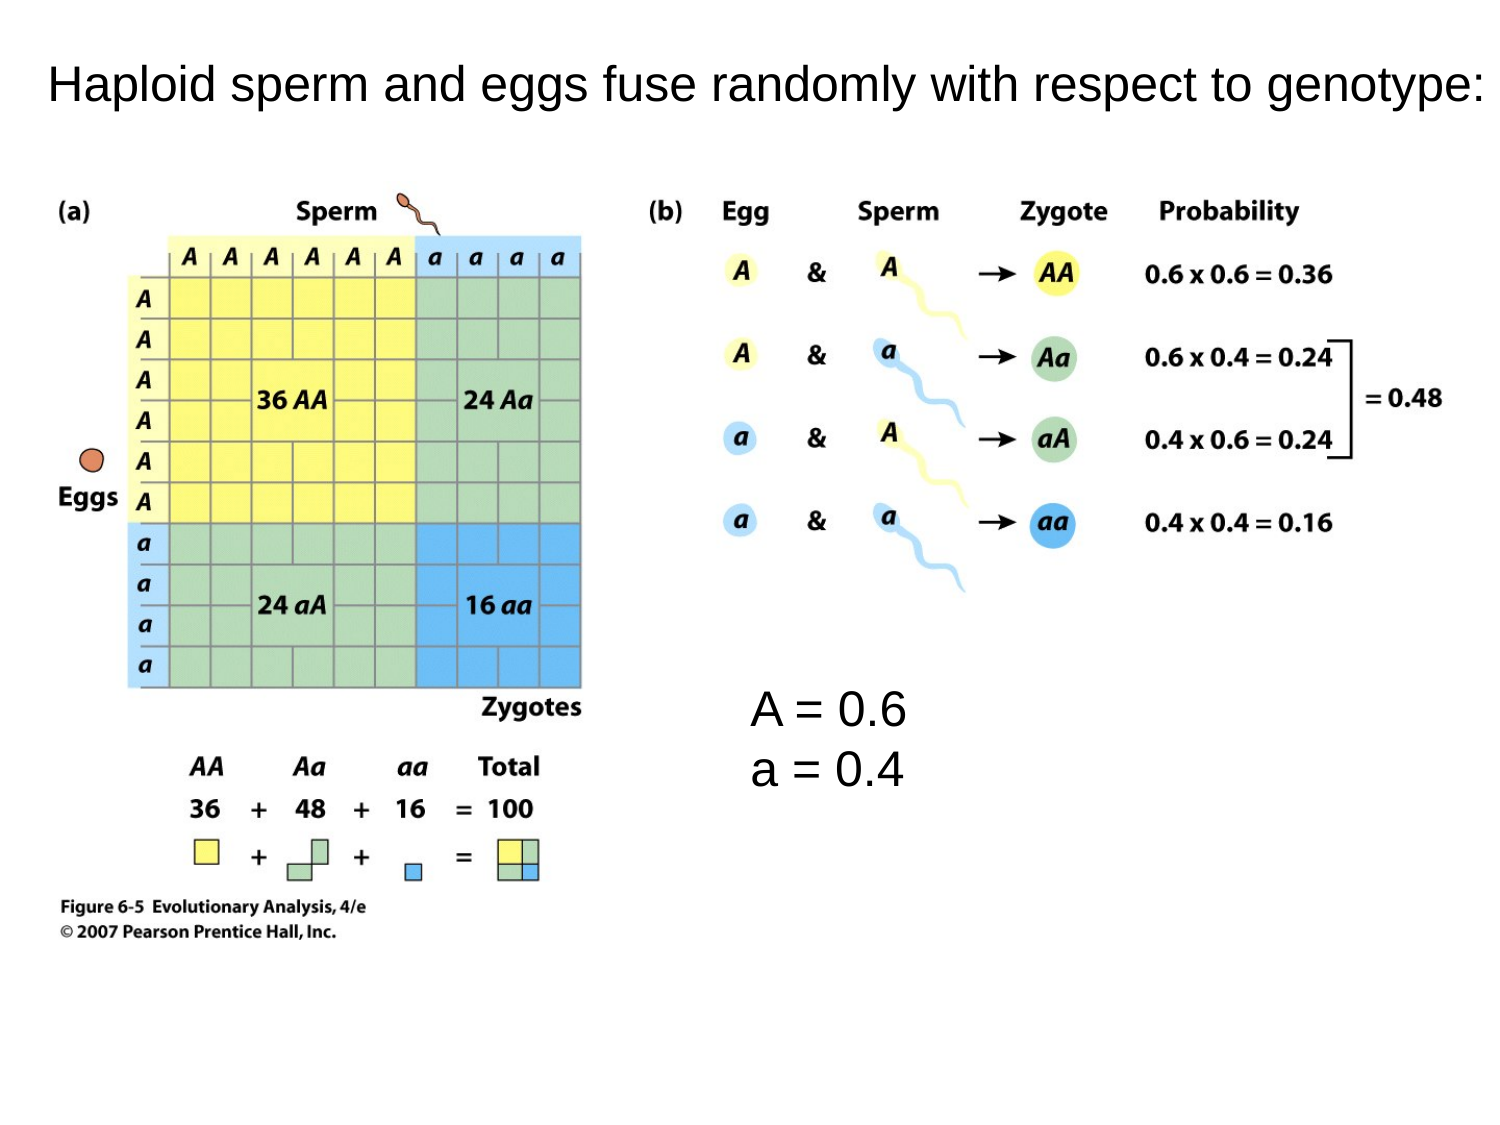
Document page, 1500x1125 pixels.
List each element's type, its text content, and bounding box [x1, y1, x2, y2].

text_box Haploid sperm and eggs fuse randomly with respect to genotype: [32, 44, 1500, 119]
picture [49, 180, 1450, 945]
